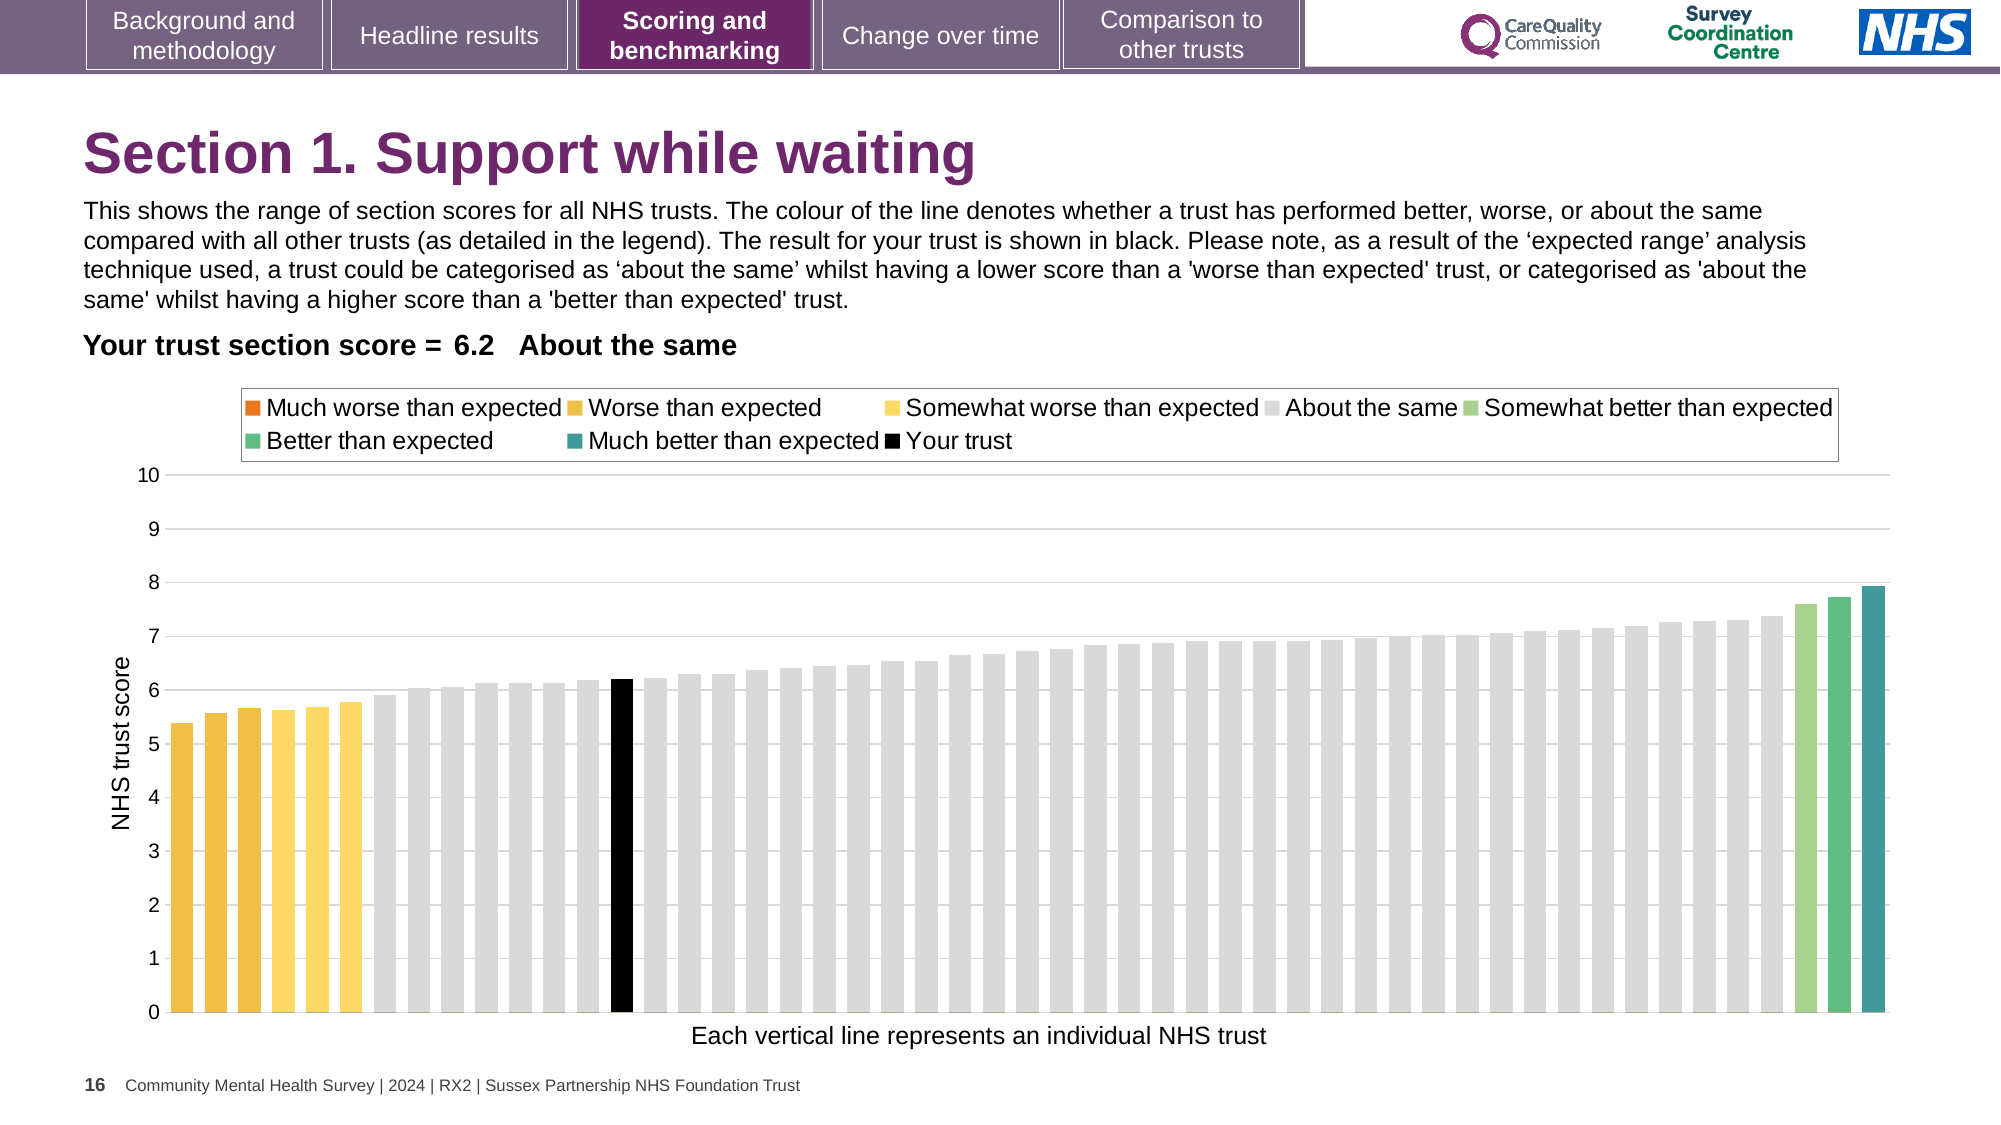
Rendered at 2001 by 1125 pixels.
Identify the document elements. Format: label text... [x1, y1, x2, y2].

chart [99, 369, 1923, 1036]
picture [1666, 3, 1794, 61]
title Section 1. Support while waiting [68, 100, 1942, 209]
picture [1859, 9, 1971, 55]
text_box 16 [84, 1065, 122, 1125]
table_header Your trust section score = [53, 323, 448, 370]
text_box This shows the range of section scores for all NHS trusts. The colour of the line denotes whether a trust has performed better, worse, or about the same compared with all other trusts (as detailed in the legend). The result for your trust is shown in black. Please note, as a result of the ‘expected range’ analysis technique used, a trust could be categorised as ‘about the same’ whilst having a lower score than a 'worse than expected' trust, or categorised as 'about the same' whilst having a higher score than a 'better than expected' trust. [68, 186, 1889, 322]
table_header About the same [518, 323, 1807, 369]
text_box Each vertical line represents an individual NHS trust [676, 1036, 1283, 1058]
picture [1460, 13, 1602, 59]
table_header 6.2 [448, 323, 518, 369]
